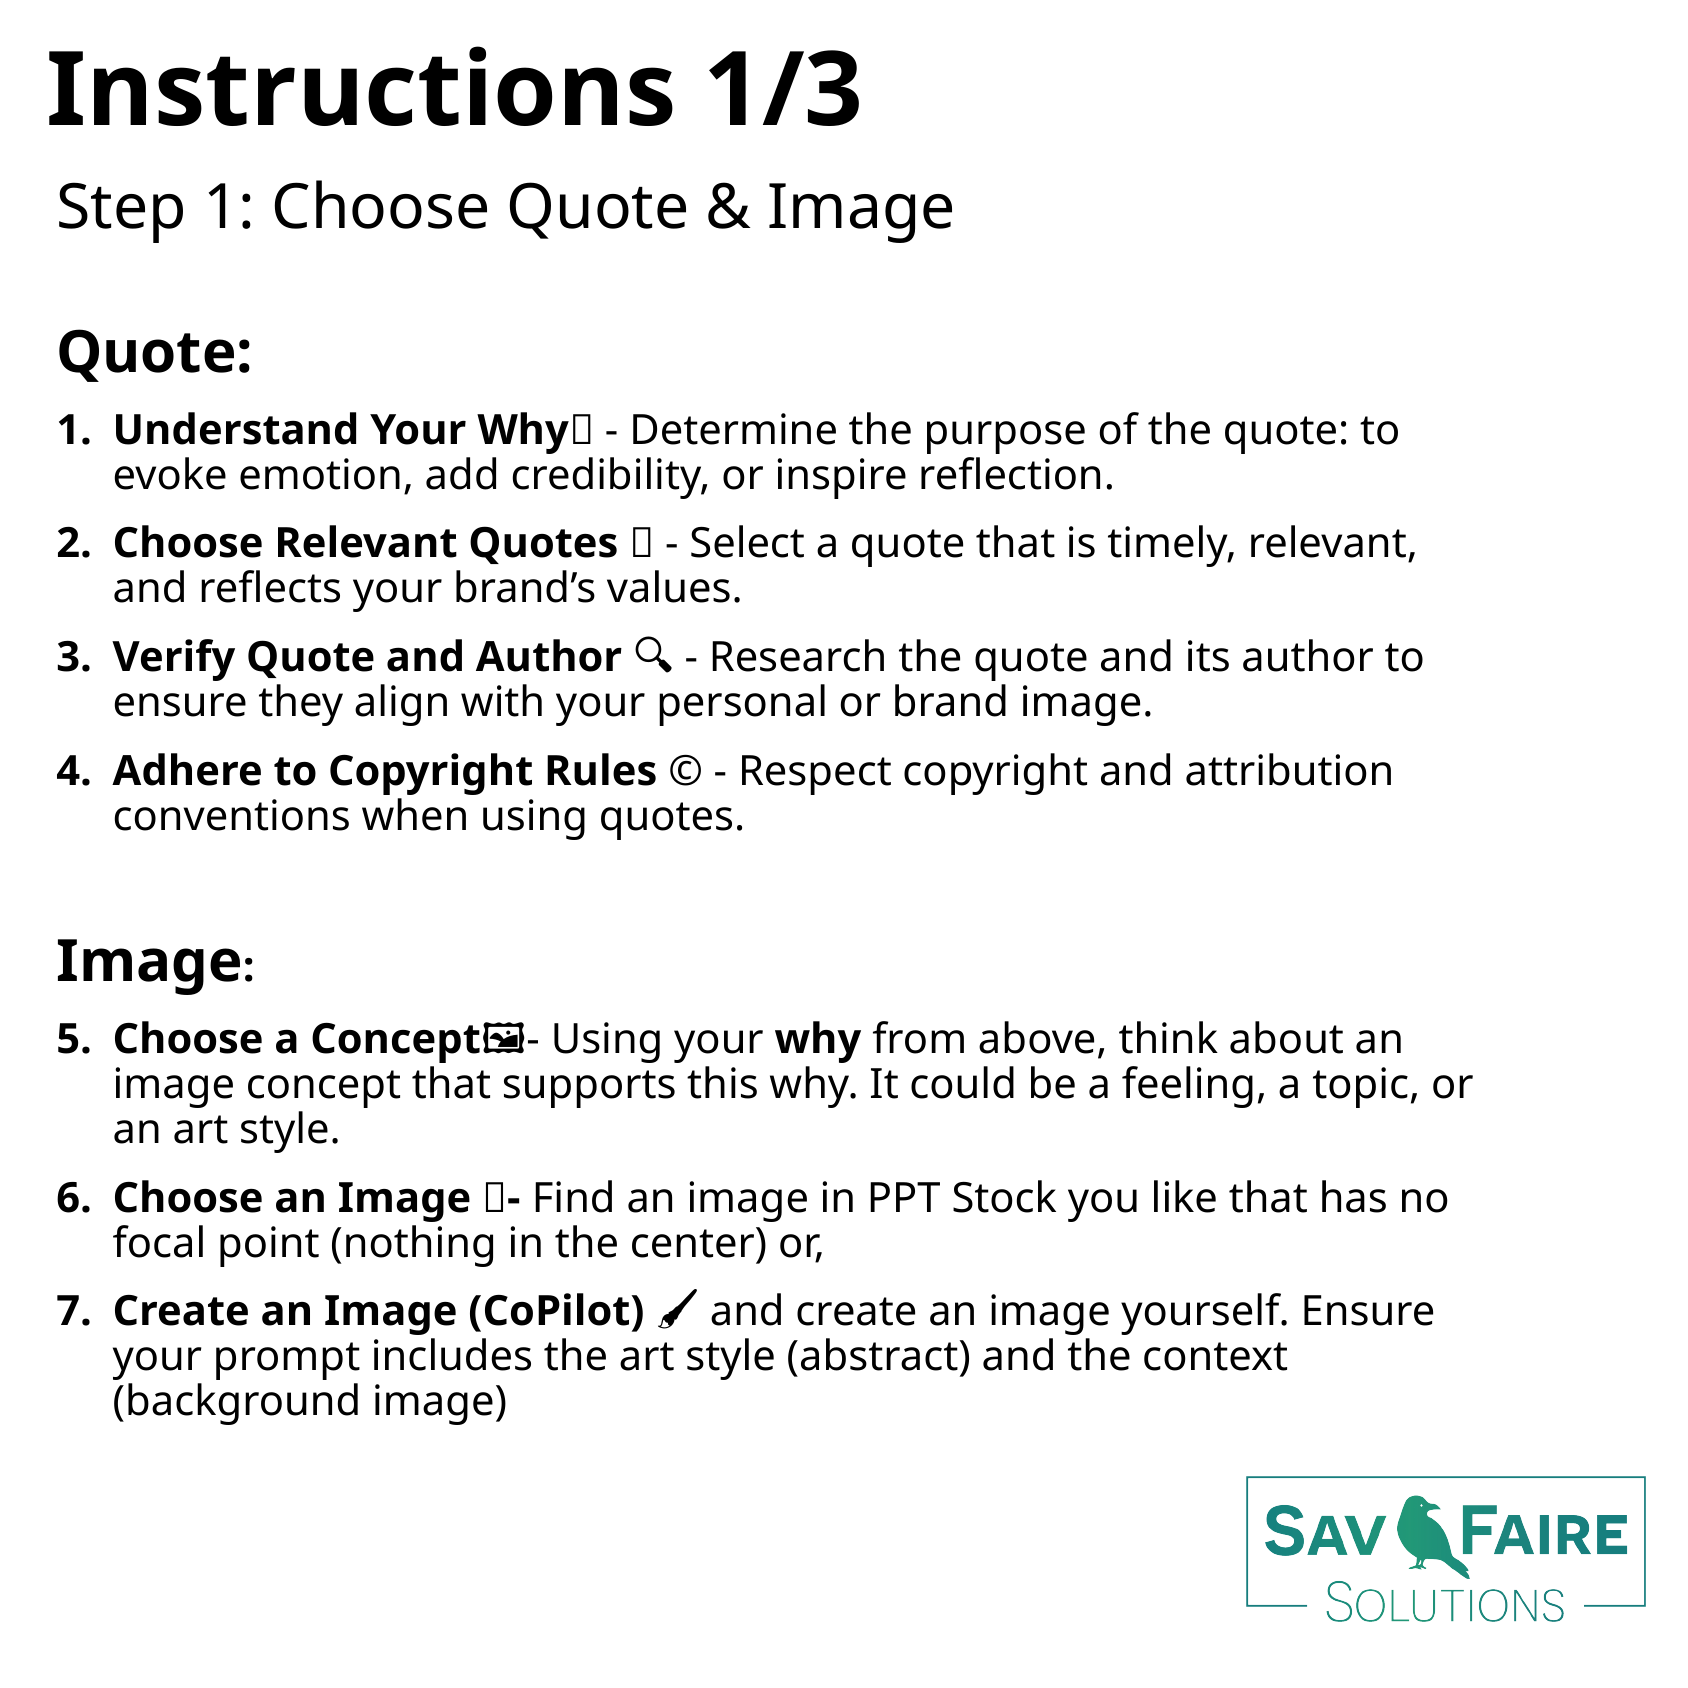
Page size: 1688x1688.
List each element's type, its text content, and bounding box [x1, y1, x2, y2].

title Instructions 1/3 [31, 29, 1488, 168]
list Step 1: Choose Quote & Image Quote: Understand Your Why🤔 - Determine the purpose of the quote: to evoke emotion, add credibility, or inspire reflection. Choose Relevant Quotes 🎯 - Select a quote that is timely, relevant, and reflects your brand’s values. Verify Quote and Author 🔍 - Research the quote and its author to ensure they align with your personal or brand image. Adhere to Copyright Rules ©️ - Respect copyright and attribution conventions when using quotes. Image: Choose a Concept🖼️- Using your why from above, think about an image concept that supports this why. It could be a feeling, a topic, or an art style. Choose an Image 💕- Find an image in PPT Stock you like that has no focal point (nothing in the center) or, Create an Image (CoPilot) 🖌️ and create an image yourself. Ensure your prompt includes the art style (abstract) and the context (background image) [41, 167, 1497, 1688]
picture [1246, 1476, 1647, 1622]
